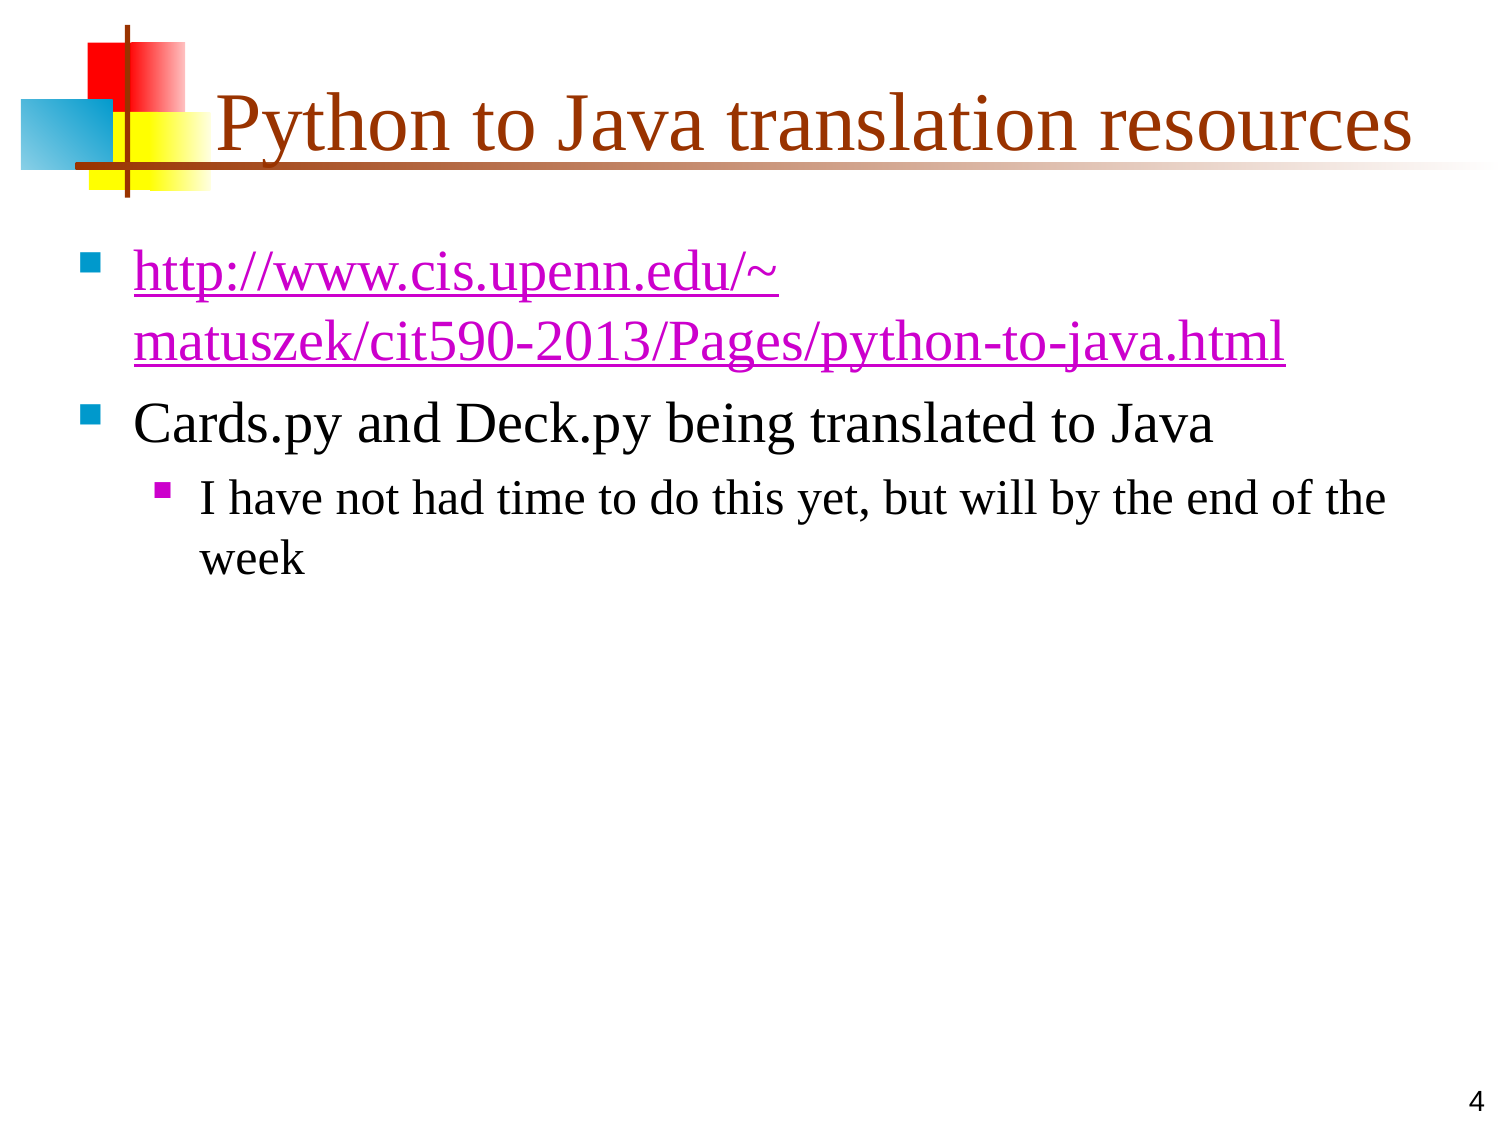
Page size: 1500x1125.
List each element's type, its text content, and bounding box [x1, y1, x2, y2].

slide_number 4 [1187, 1049, 1500, 1125]
title Python to Java translation resources [200, 37, 1479, 175]
list http://www.cis.upenn.edu/~matuszek/cit590-2013/Pages/python-to-java.html Cards.py and Deck.py being translated to Java I have not had time to do this yet, but will by the end of the week [62, 224, 1469, 1006]
